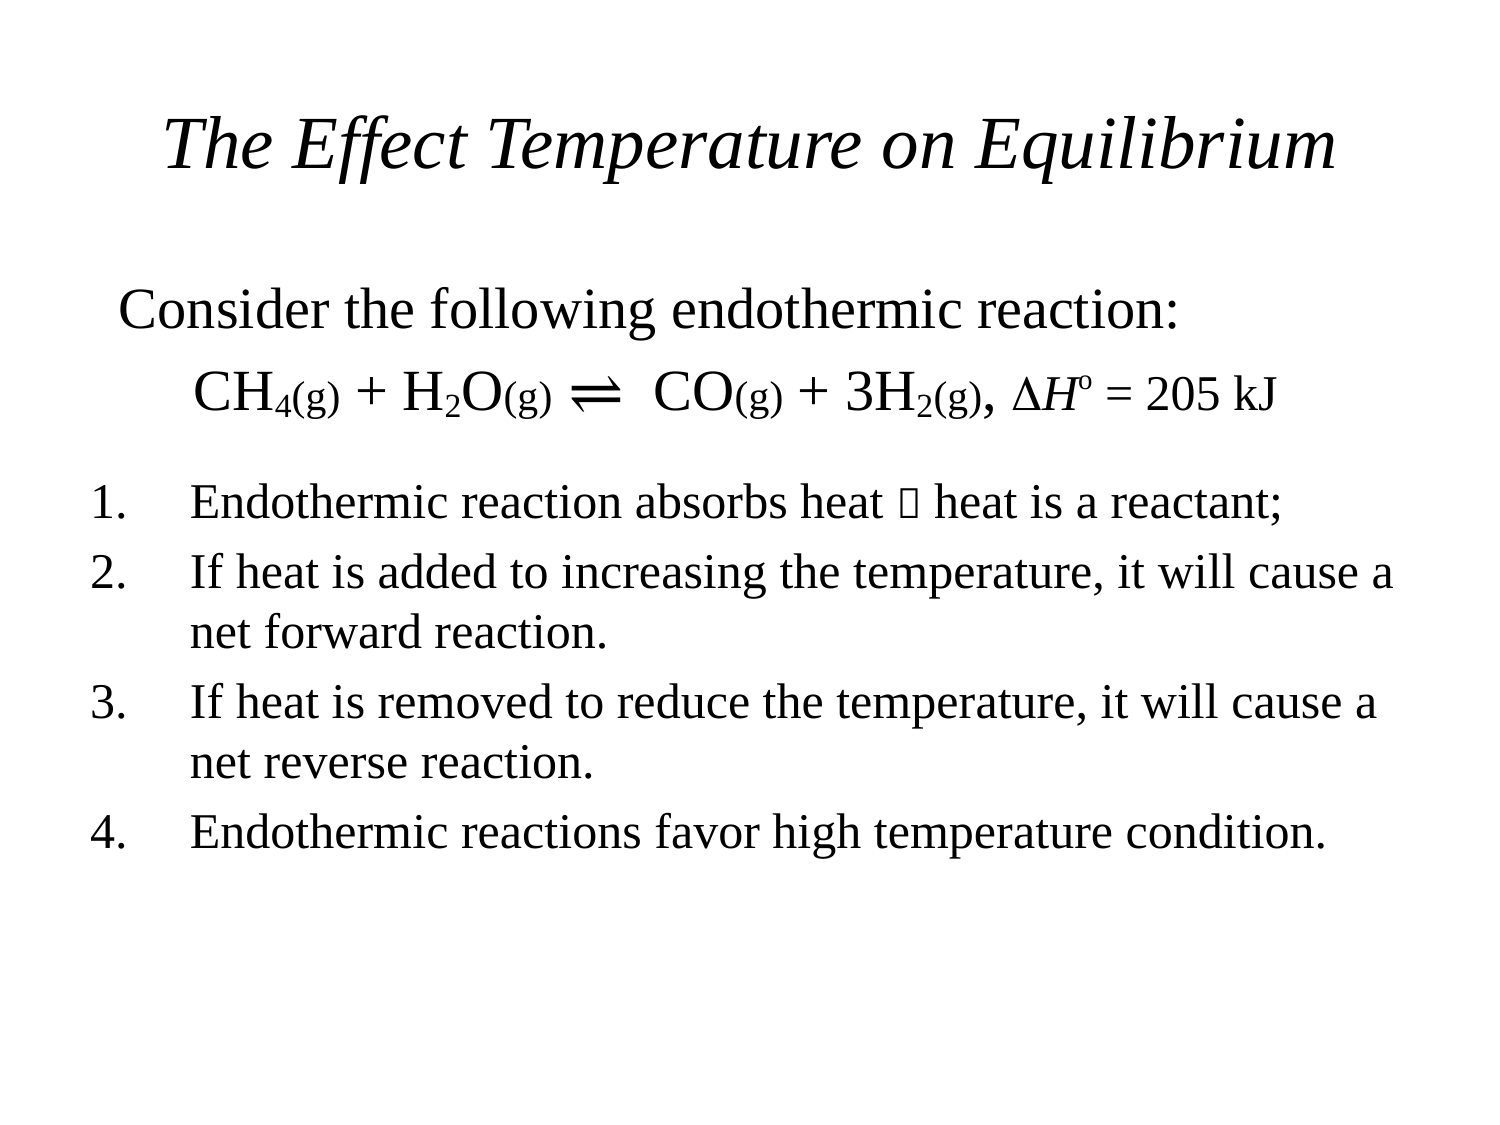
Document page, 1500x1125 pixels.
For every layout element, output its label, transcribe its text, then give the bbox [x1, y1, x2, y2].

list Consider the following endothermic reaction: CH4(g) + H2O(g) ⇌ CO(g) + 3H2(g), DHo = 205 kJ Endothermic reaction absorbs heat  heat is a reactant; If heat is added to increasing the temperature, it will cause a net forward reaction. If heat is removed to reduce the temperature, it will cause a net reverse reaction. Endothermic reactions favor high temperature condition. [75, 262, 1425, 1005]
title The Effect Temperature on Equilibrium [75, 45, 1425, 233]
